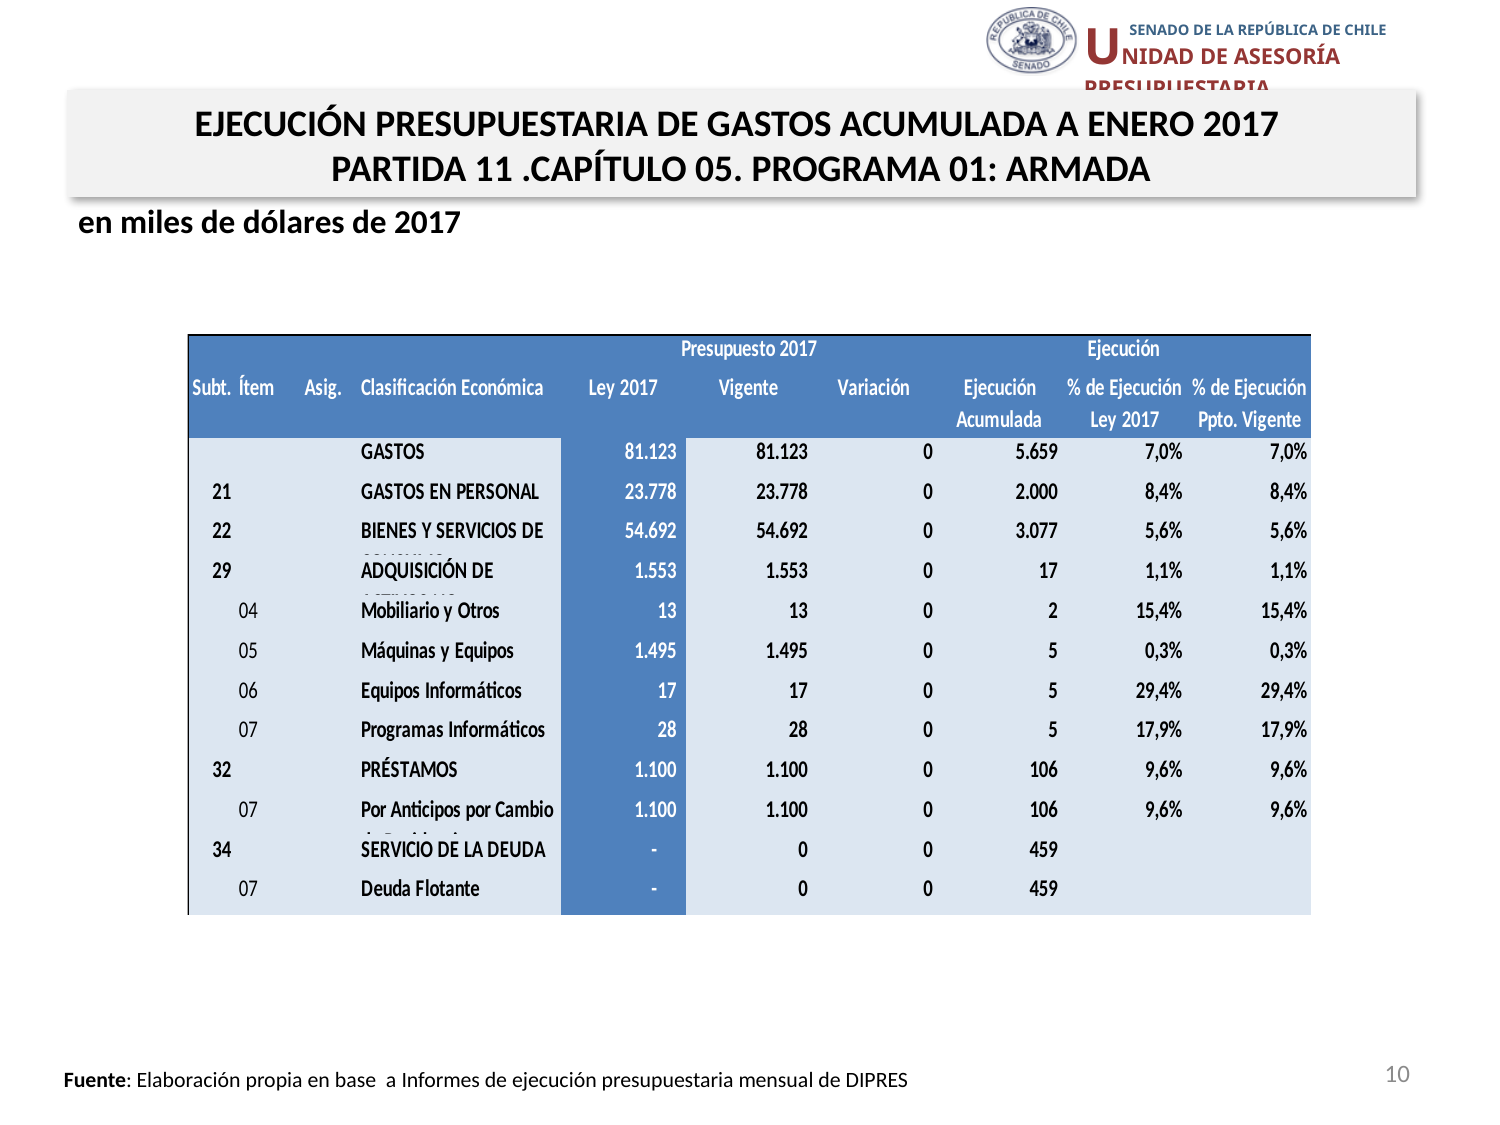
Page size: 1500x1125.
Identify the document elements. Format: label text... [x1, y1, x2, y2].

slide_number 10 [1074, 1042, 1425, 1103]
picture [187, 333, 1313, 918]
footer Fuente: Elaboración propia en base a Informes de ejecución presupuestaria mensual de DIPRES [48, 1058, 1428, 1119]
picture [986, 7, 1079, 76]
text_box EJECUCIÓN PRESUPUESTARIA DE GASTOS ACUMULADA A ENERO 2017 PARTIDA 11 .CAPÍTULO 05. PROGRAMA 01: ARMADA [67, 90, 1415, 197]
text_box en miles de dólares de 2017 [63, 192, 1414, 268]
